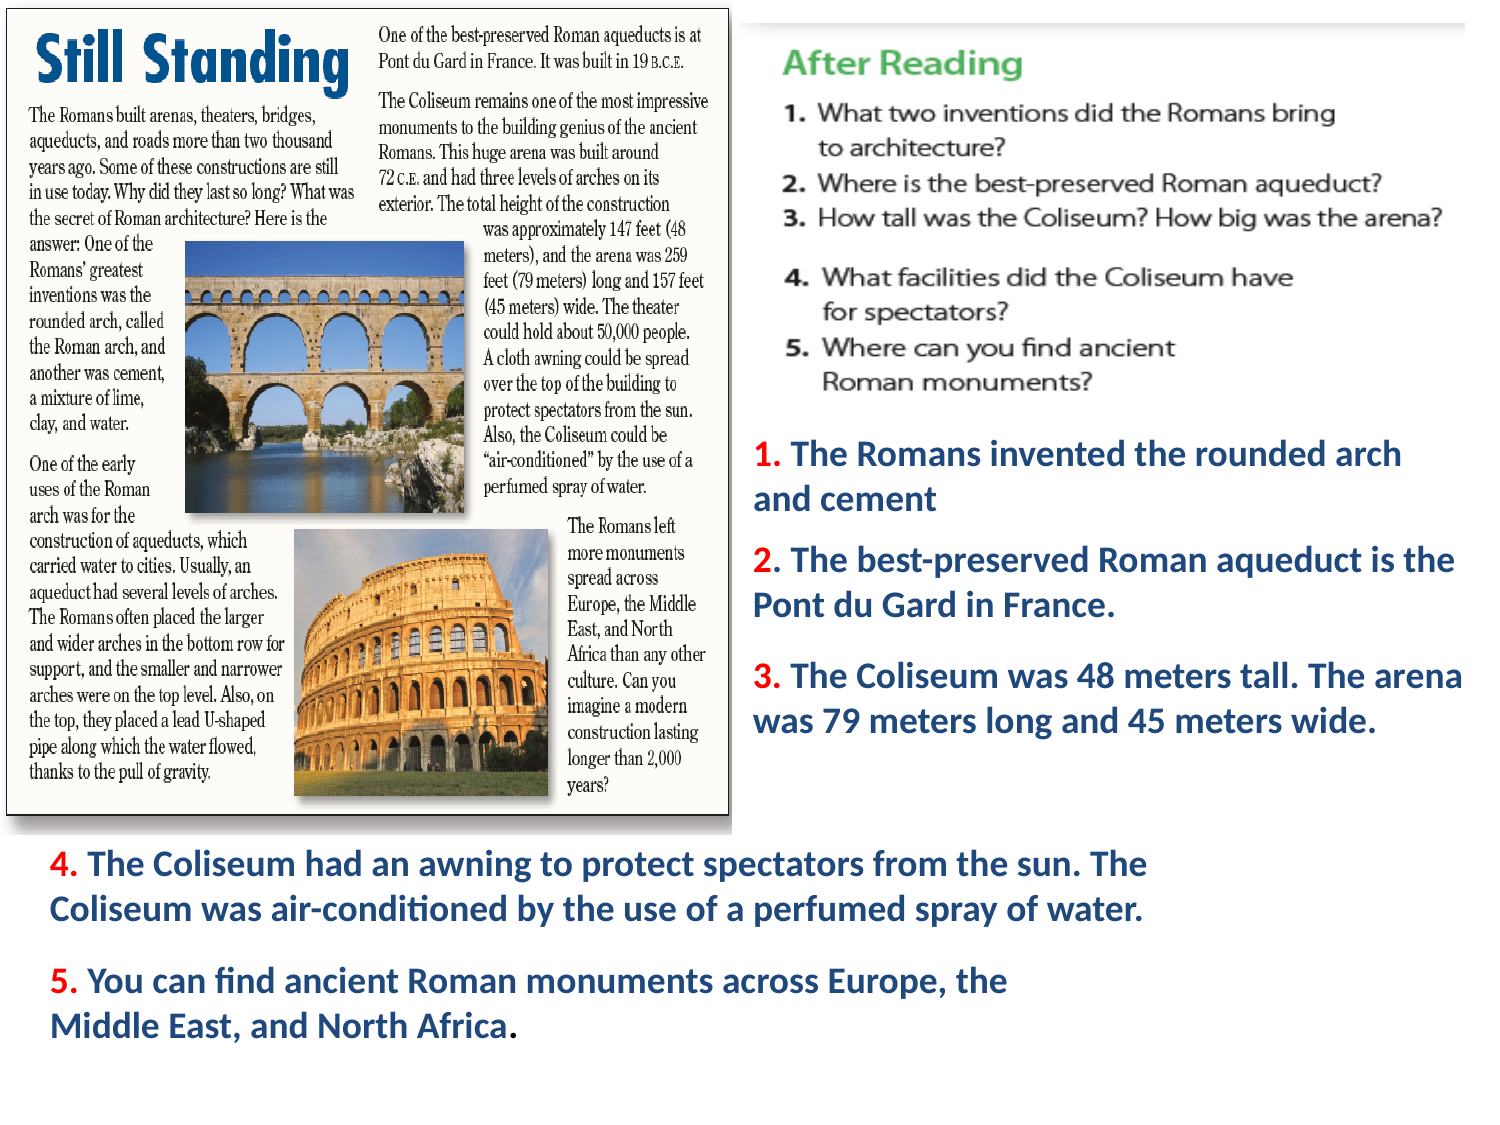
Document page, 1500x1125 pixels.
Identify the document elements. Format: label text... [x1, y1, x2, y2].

picture [738, 23, 1466, 437]
text_box 1. The Romans invented the rounded arch and cement [738, 421, 1465, 526]
text_box 3. The Coliseum was 48 meters tall. The arena was 79 meters long and 45 meters wide. [738, 643, 1489, 749]
picture [0, 0, 732, 835]
text_box 5. You can find ancient Roman monuments across Europe, the Middle East, and North Africa. [35, 948, 1055, 1054]
text_box 4. The Coliseum had an awning to protect spectators from the sun. The Coliseum was air-conditioned by the use of a perfumed spray of water. [35, 831, 1313, 937]
text_box 2. The best-preserved Roman aqueduct is the Pont du Gard in France. [738, 527, 1500, 633]
